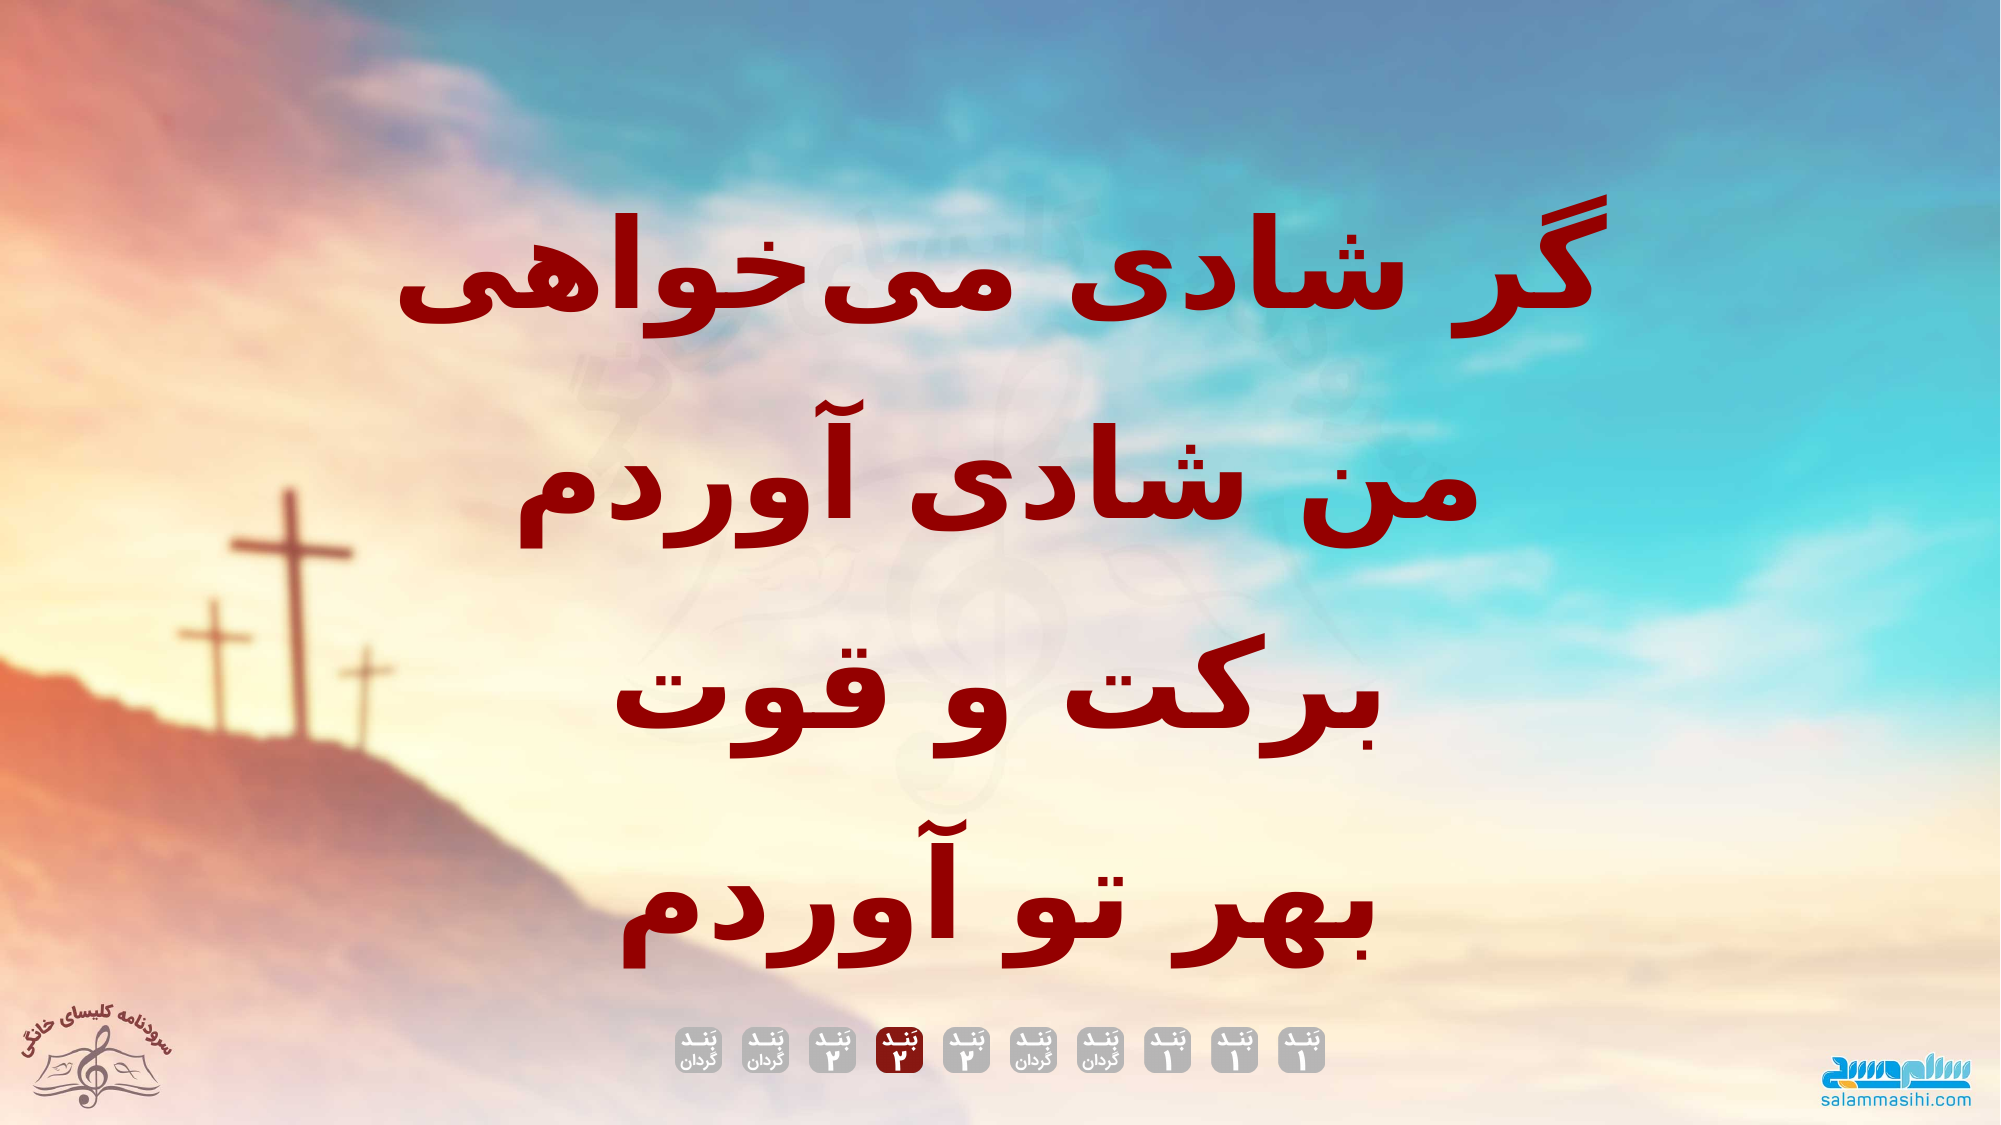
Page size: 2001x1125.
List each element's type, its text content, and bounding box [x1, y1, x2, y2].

title گر شادی می‌خواهی من شادی آوردم بركت و قوت بهر تو آوردم [137, 59, 1863, 1027]
picture [0, 0, 2001, 1125]
